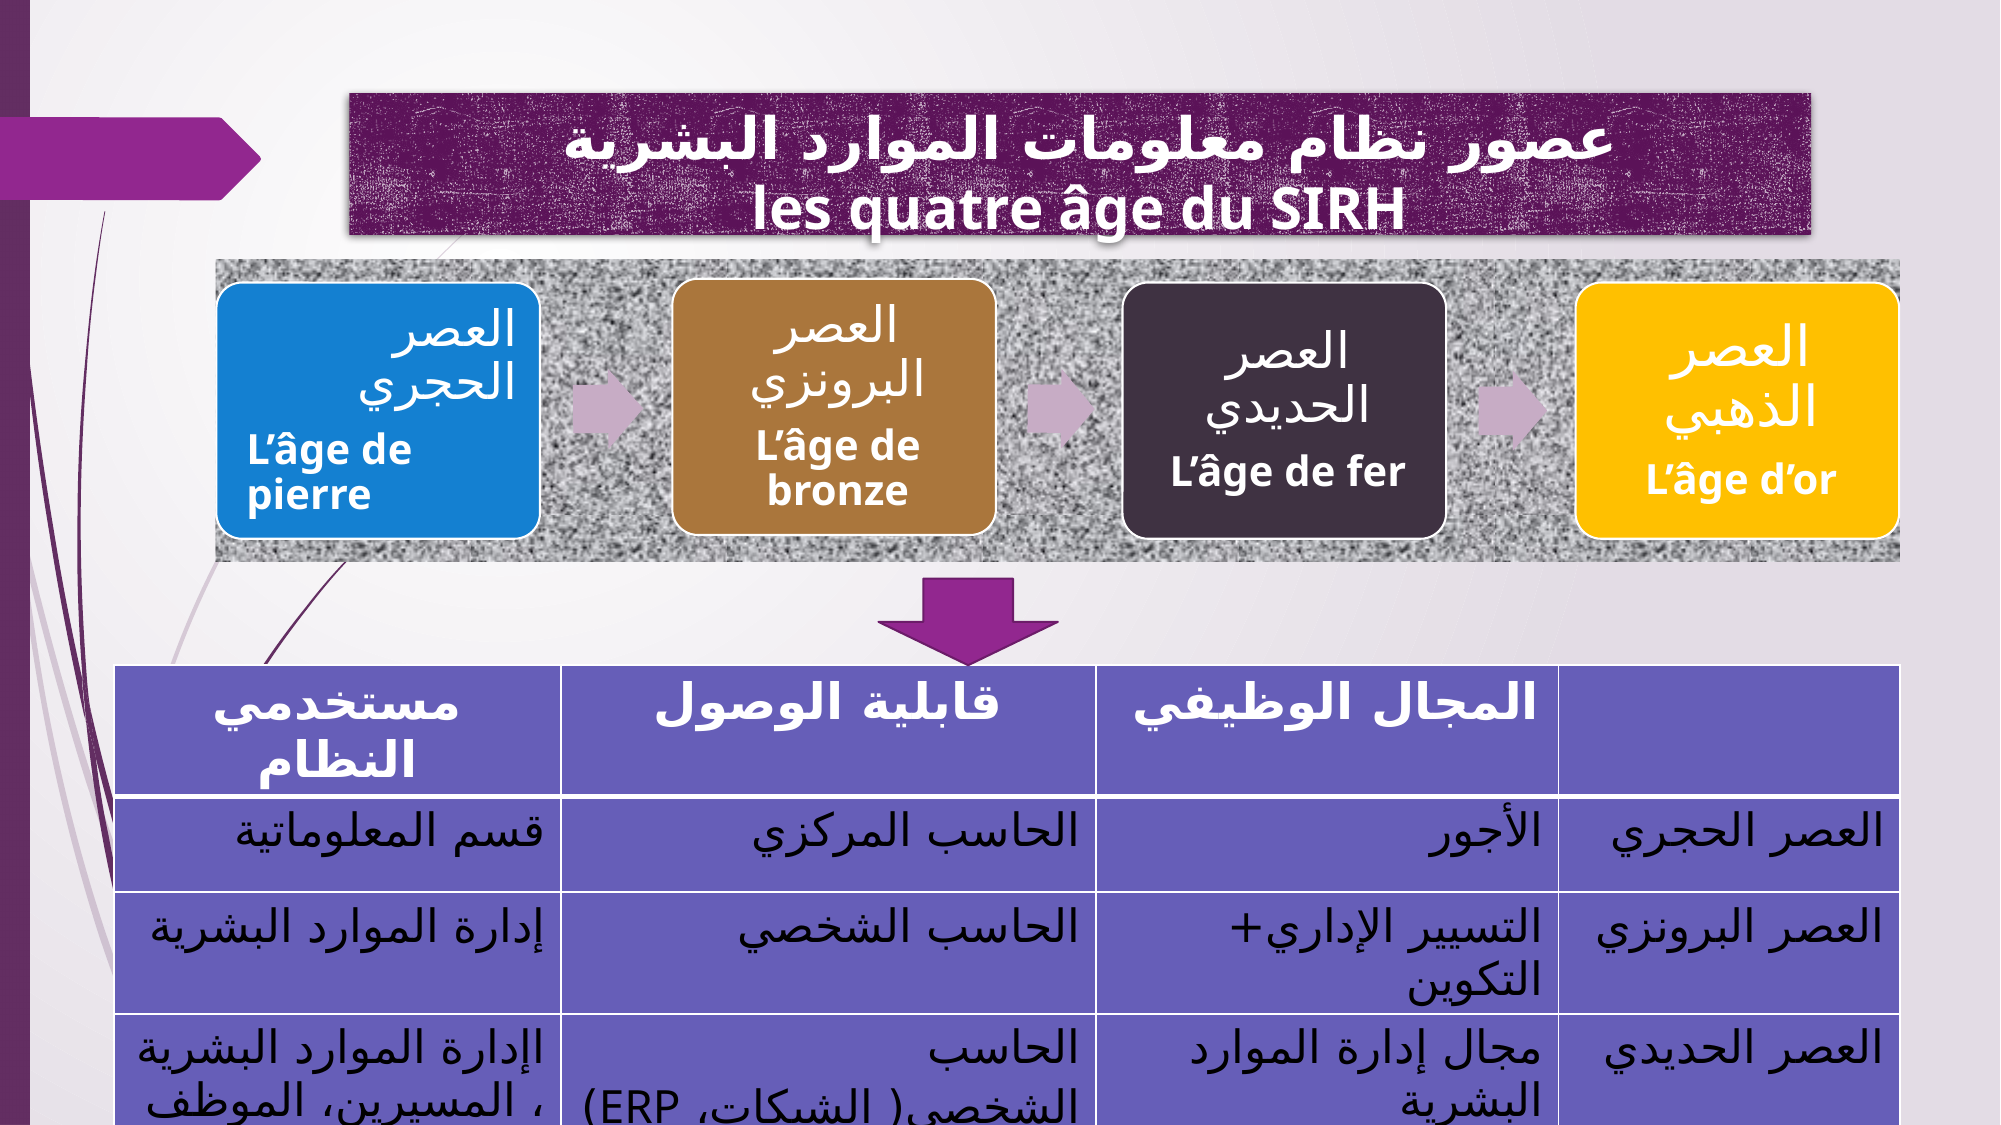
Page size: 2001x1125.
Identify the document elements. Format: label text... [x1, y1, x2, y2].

table_cell الحاسب المركزي [562, 799, 1095, 891]
text_box [877, 577, 1059, 667]
table_cell العصر الحجري [1559, 799, 1899, 891]
table_cell الحاسب الشخصي [562, 893, 1095, 1013]
table_header قابلية الوصول [562, 666, 1095, 794]
table_header المجال الوظيفي [1097, 666, 1558, 794]
table_cell مجال إدارة الموارد البشرية [1097, 1015, 1558, 1125]
table_cell اإدارة الموارد البشرية ، المسيرين، الموظف [115, 1015, 560, 1125]
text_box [221, 265, 1896, 557]
table_cell قسم المعلوماتية [115, 799, 560, 891]
title عصور نظام معلومات الموارد البشرية les quatre âge du SIRH [349, 93, 1812, 235]
table_header [1559, 666, 1899, 794]
table_cell العصر البرونزي [1559, 893, 1899, 1013]
table_cell الأجور [1097, 799, 1558, 891]
table_header مستخدمي النظام [115, 666, 560, 794]
table_cell التسيير الإداري+ التكوين [1097, 893, 1558, 1013]
table_cell إدارة الموارد البشرية [115, 893, 560, 1013]
table_cell الحاسب الشخصي( الشبكات، ERP) [562, 1015, 1095, 1125]
table_cell العصر الحديدي [1559, 1015, 1899, 1125]
